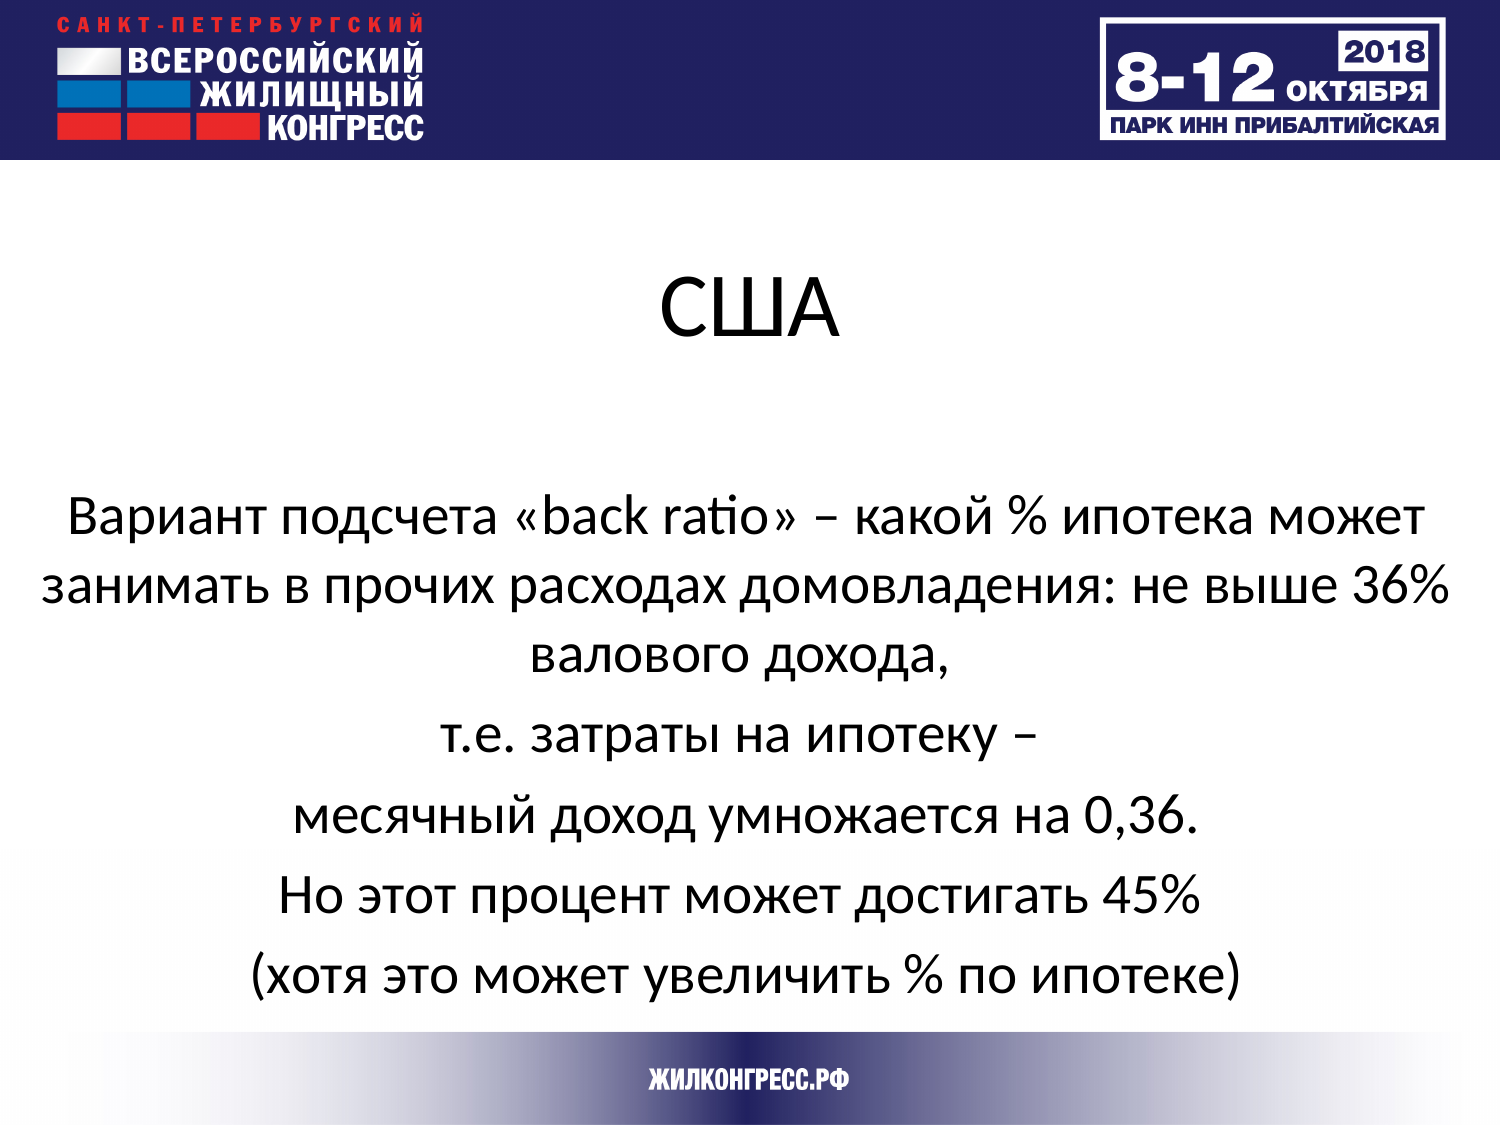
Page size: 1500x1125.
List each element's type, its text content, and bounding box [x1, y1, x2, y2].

subtitle Вариант подсчета «back ratio» – какой % ипотека может занимать в прочих расходах домовладения: не выше 36% валового дохода, т.е. затраты на ипотеку – месячный доход умножается на 0,36. Но этот процент может достигать 45% (хотя это может увеличить % по ипотеке) [18, 470, 1476, 848]
picture [0, 0, 1500, 160]
picture [0, 849, 1500, 1125]
title США [112, 174, 1388, 426]
